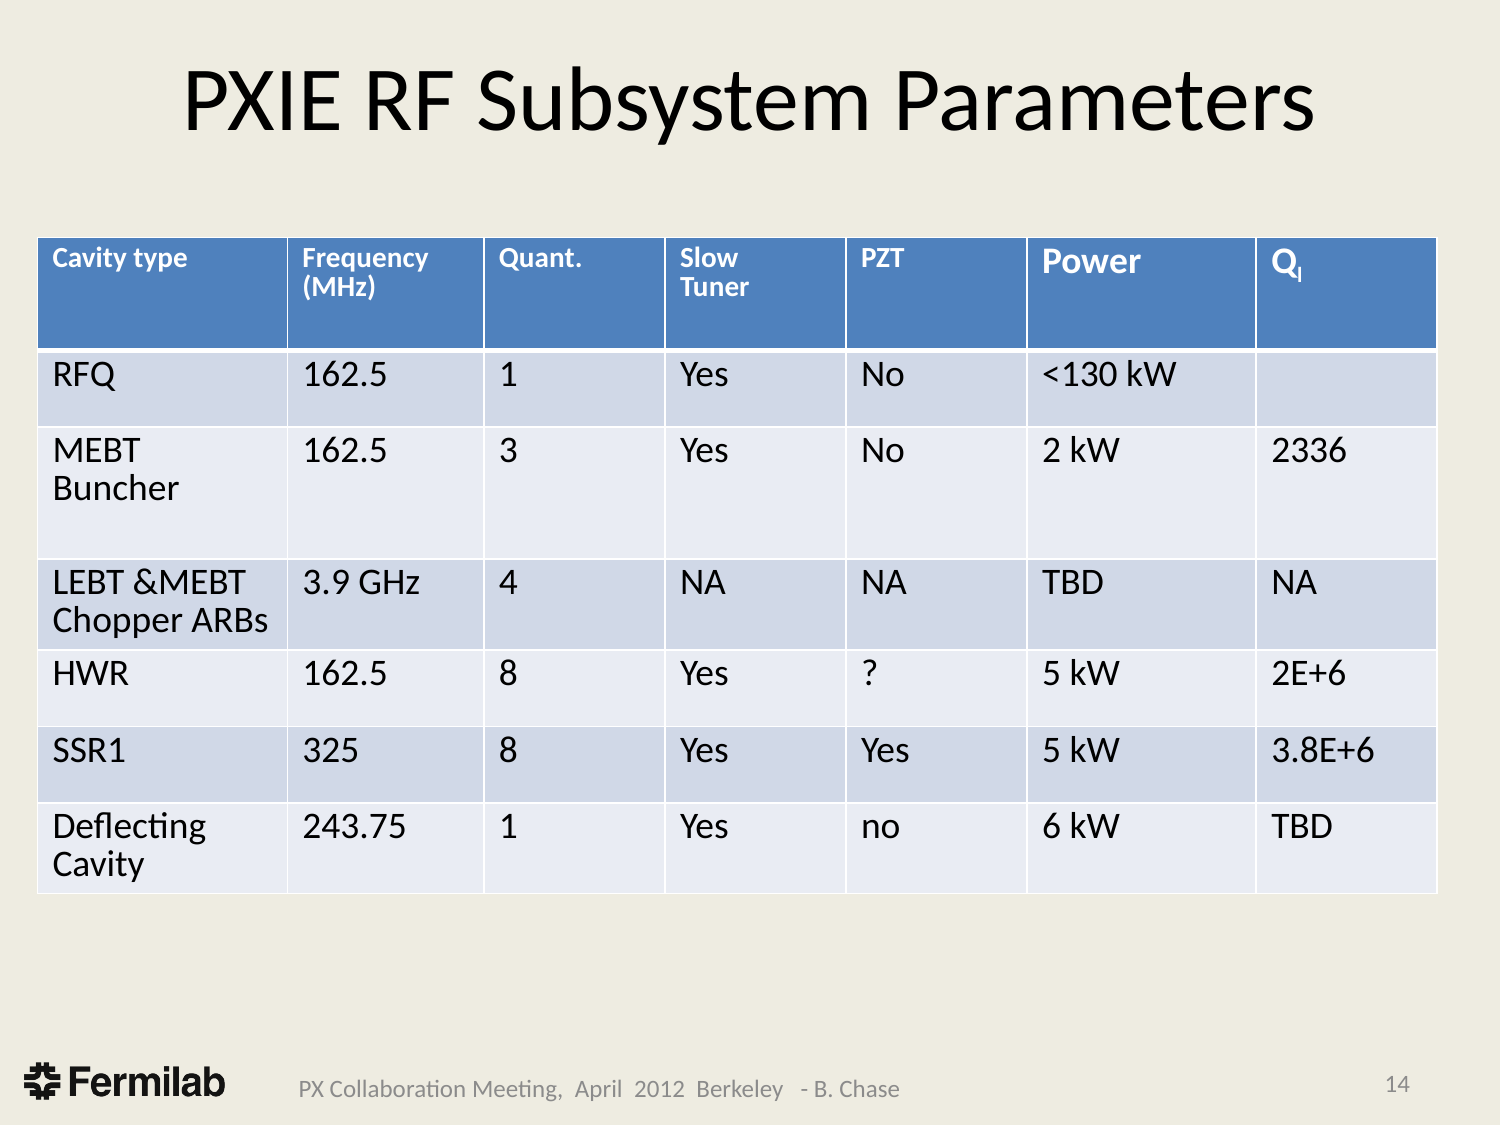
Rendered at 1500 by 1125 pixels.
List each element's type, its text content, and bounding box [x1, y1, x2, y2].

table_cell Yes [847, 727, 1026, 802]
table_cell ? [847, 651, 1026, 726]
table_cell 325 [288, 727, 483, 802]
table_cell TBD [1028, 560, 1255, 649]
table_cell 162.5 [288, 651, 483, 726]
table_cell no [847, 804, 1026, 893]
table_cell 4 [485, 560, 664, 649]
table_cell 3.8E+6 [1257, 727, 1436, 802]
table_cell 1 [485, 353, 664, 426]
table_cell Yes [666, 353, 845, 426]
table_header Quant. [485, 238, 664, 348]
table_cell 3.9 GHz [288, 560, 483, 649]
footer PX Collaboration Meeting, April 2012 Berkeley - B. Chase [249, 1050, 950, 1125]
table_cell HWR [38, 651, 287, 726]
table_cell 5 kW [1028, 727, 1255, 802]
table_cell 5 kW [1028, 651, 1255, 726]
table_cell 2336 [1257, 428, 1436, 558]
table_cell 243.75 [288, 804, 483, 893]
table_cell 2 kW [1028, 428, 1255, 558]
table_cell No [847, 353, 1026, 426]
table_cell 162.5 [288, 353, 483, 426]
table_cell Yes [666, 428, 845, 558]
table_cell RFQ [38, 353, 287, 426]
table_cell No [847, 428, 1026, 558]
picture [24, 1062, 225, 1100]
table_cell Deflecting Cavity [38, 804, 287, 893]
table_cell MEBT Buncher [38, 428, 287, 558]
table_cell NA [847, 560, 1026, 649]
table_cell SSR1 [38, 727, 287, 802]
table_cell 6 kW [1028, 804, 1255, 893]
table_header Frequency (MHz) [288, 238, 483, 348]
table_cell 1 [485, 804, 664, 893]
table_cell NA [666, 560, 845, 649]
table_cell 2E+6 [1257, 651, 1436, 726]
table_cell 162.5 [288, 428, 483, 558]
table_cell Yes [666, 727, 845, 802]
table_cell 8 [485, 727, 664, 802]
table_header Ql [1257, 238, 1436, 348]
table_header Cavity type [38, 238, 287, 348]
table_cell 8 [485, 651, 664, 726]
table_cell <130 kW [1028, 353, 1255, 426]
title PXIE RF Subsystem Parameters [75, 0, 1425, 188]
table_header PZT [847, 238, 1026, 348]
table_cell LEBT &MEBT Chopper ARBs [38, 560, 287, 649]
table_cell Yes [666, 651, 845, 726]
slide_number 14 [1074, 1052, 1425, 1113]
table_cell 3 [485, 428, 664, 558]
table_cell TBD [1257, 804, 1436, 893]
table_header Slow Tuner [666, 238, 845, 348]
table_header Power [1028, 238, 1255, 348]
table_cell Yes [666, 804, 845, 893]
table_cell [1257, 353, 1436, 426]
table_cell NA [1257, 560, 1436, 649]
